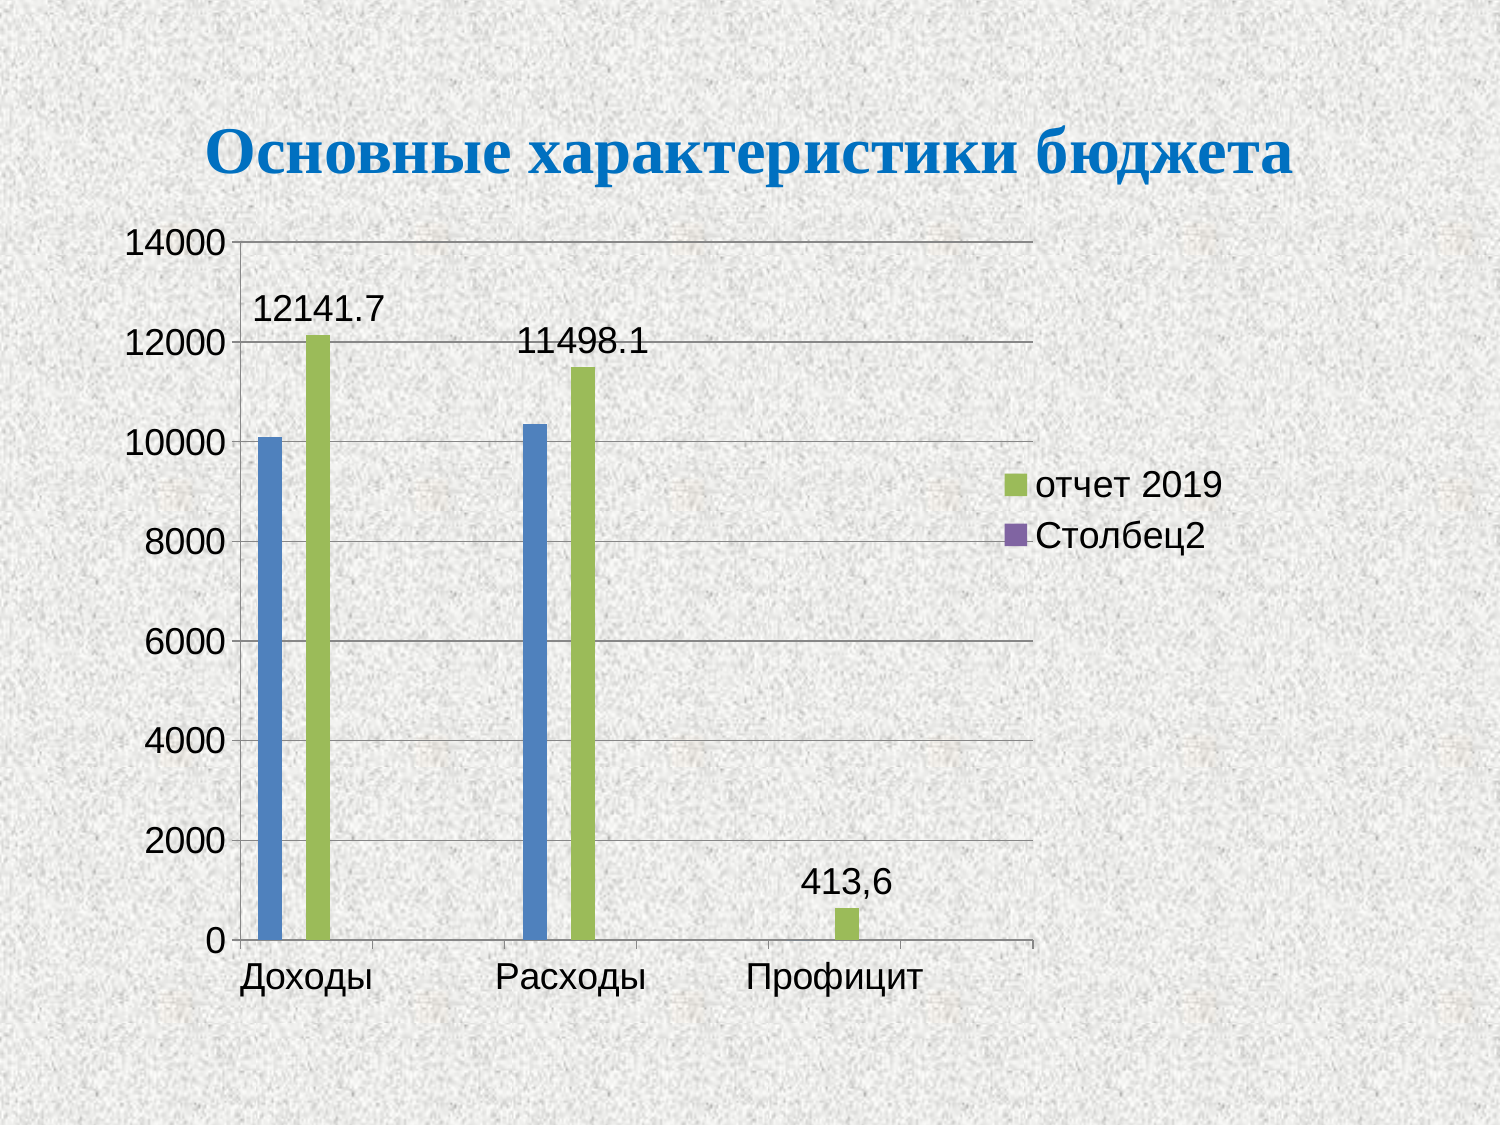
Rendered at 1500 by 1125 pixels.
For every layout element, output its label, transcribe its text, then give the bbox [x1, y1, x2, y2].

picture [0, 0, 1500, 1125]
chart [81, 210, 1442, 1020]
title Основные характеристики бюджета [112, 93, 1388, 200]
